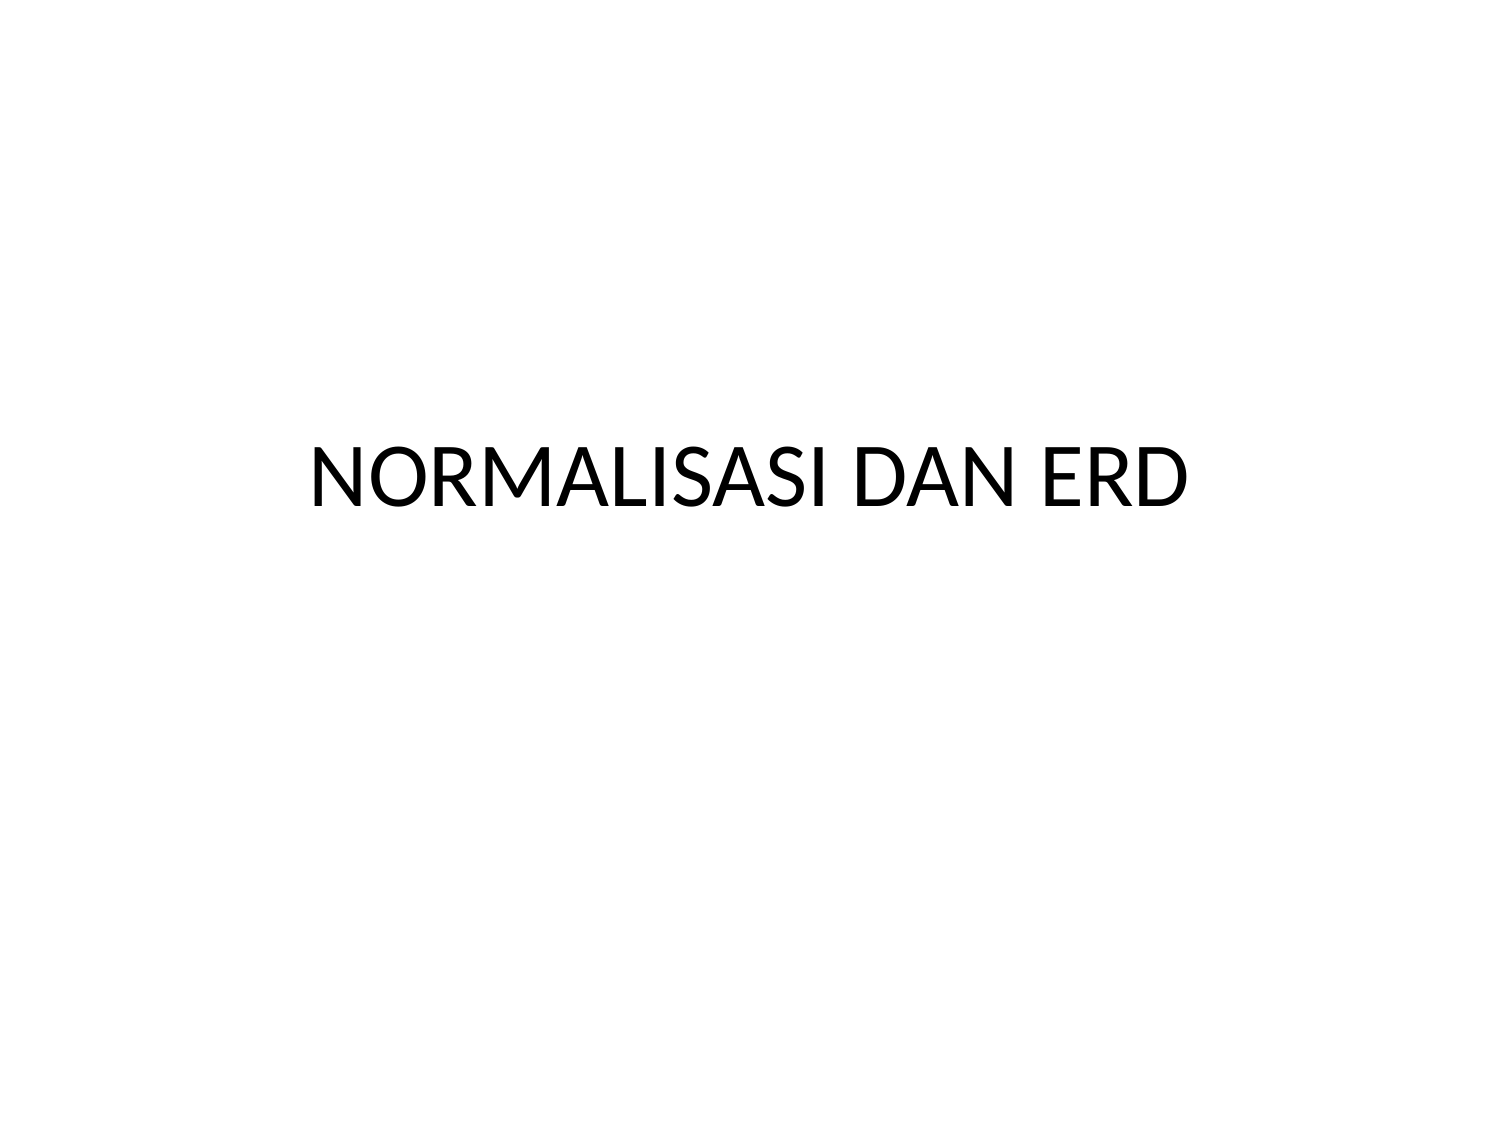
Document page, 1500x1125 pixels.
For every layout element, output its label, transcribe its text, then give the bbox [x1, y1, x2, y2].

title NORMALISASI DAN ERD [112, 349, 1388, 591]
